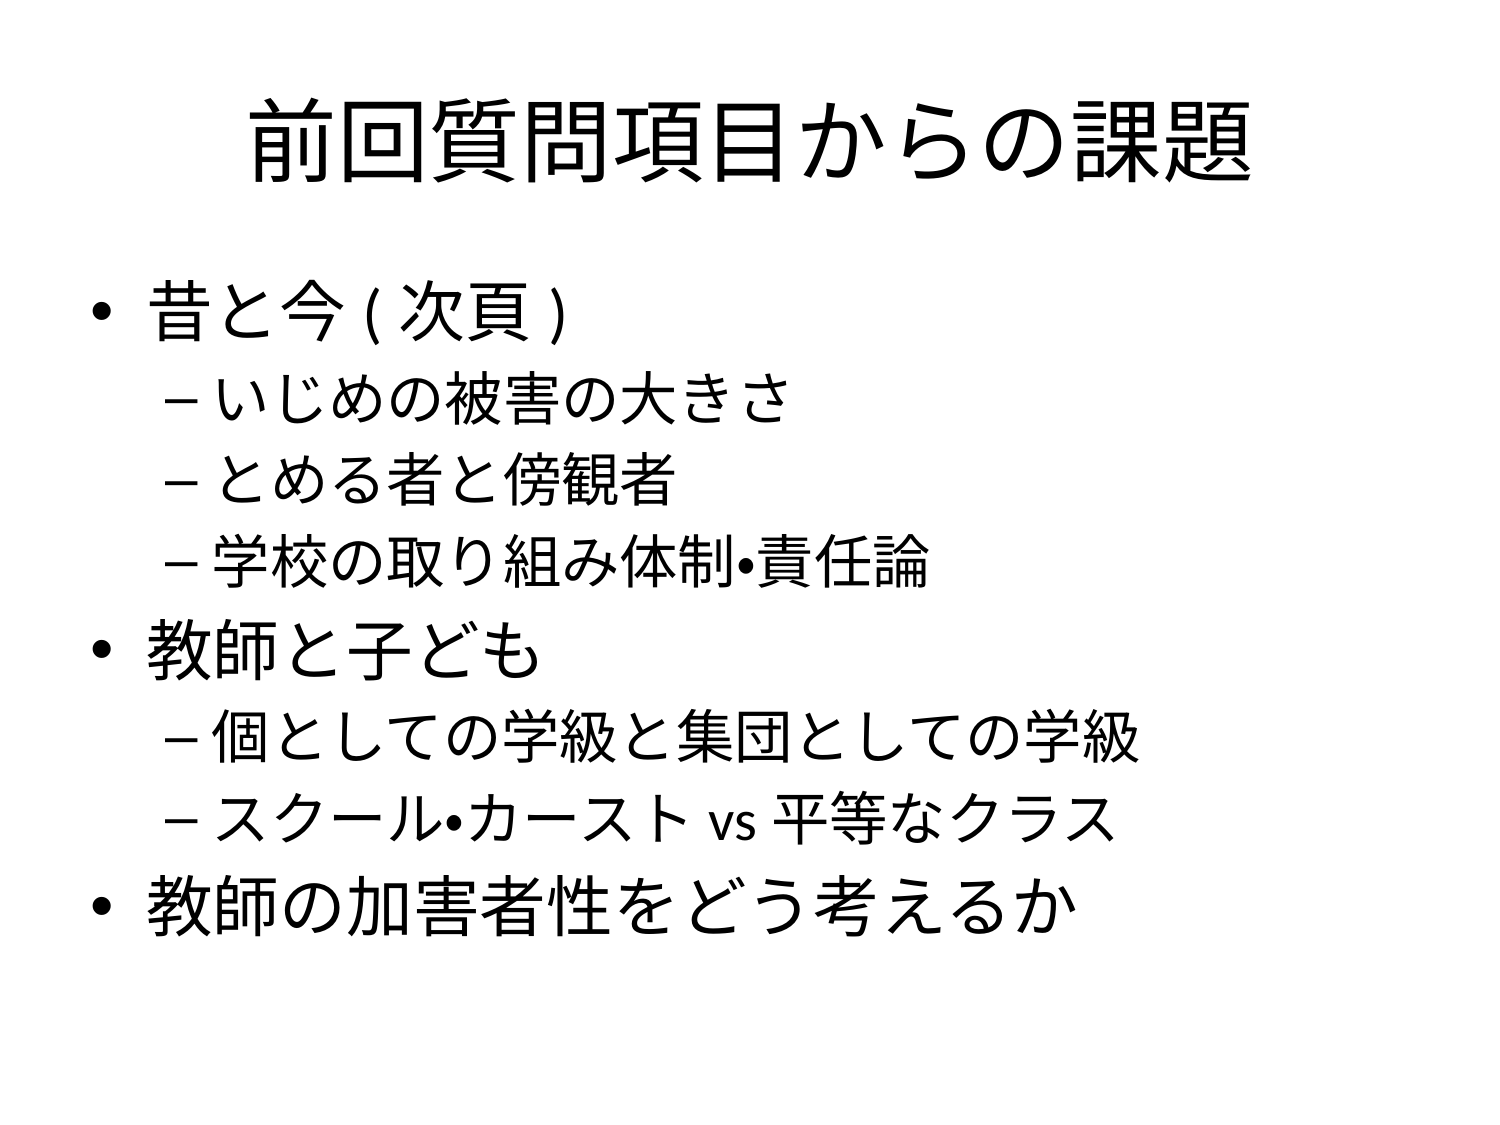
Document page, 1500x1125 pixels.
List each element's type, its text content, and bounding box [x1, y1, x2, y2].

title 前回質問項目からの課題 [75, 45, 1425, 233]
list 昔と今(次頁) いじめの被害の大きさ とめる者と傍観者 学校の取り組み体制・責任論 教師と子ども 個としての学級と集団としての学級 スクール・カーストvs平等なクラス 教師の加害者性をどう考えるか [75, 262, 1425, 1005]
